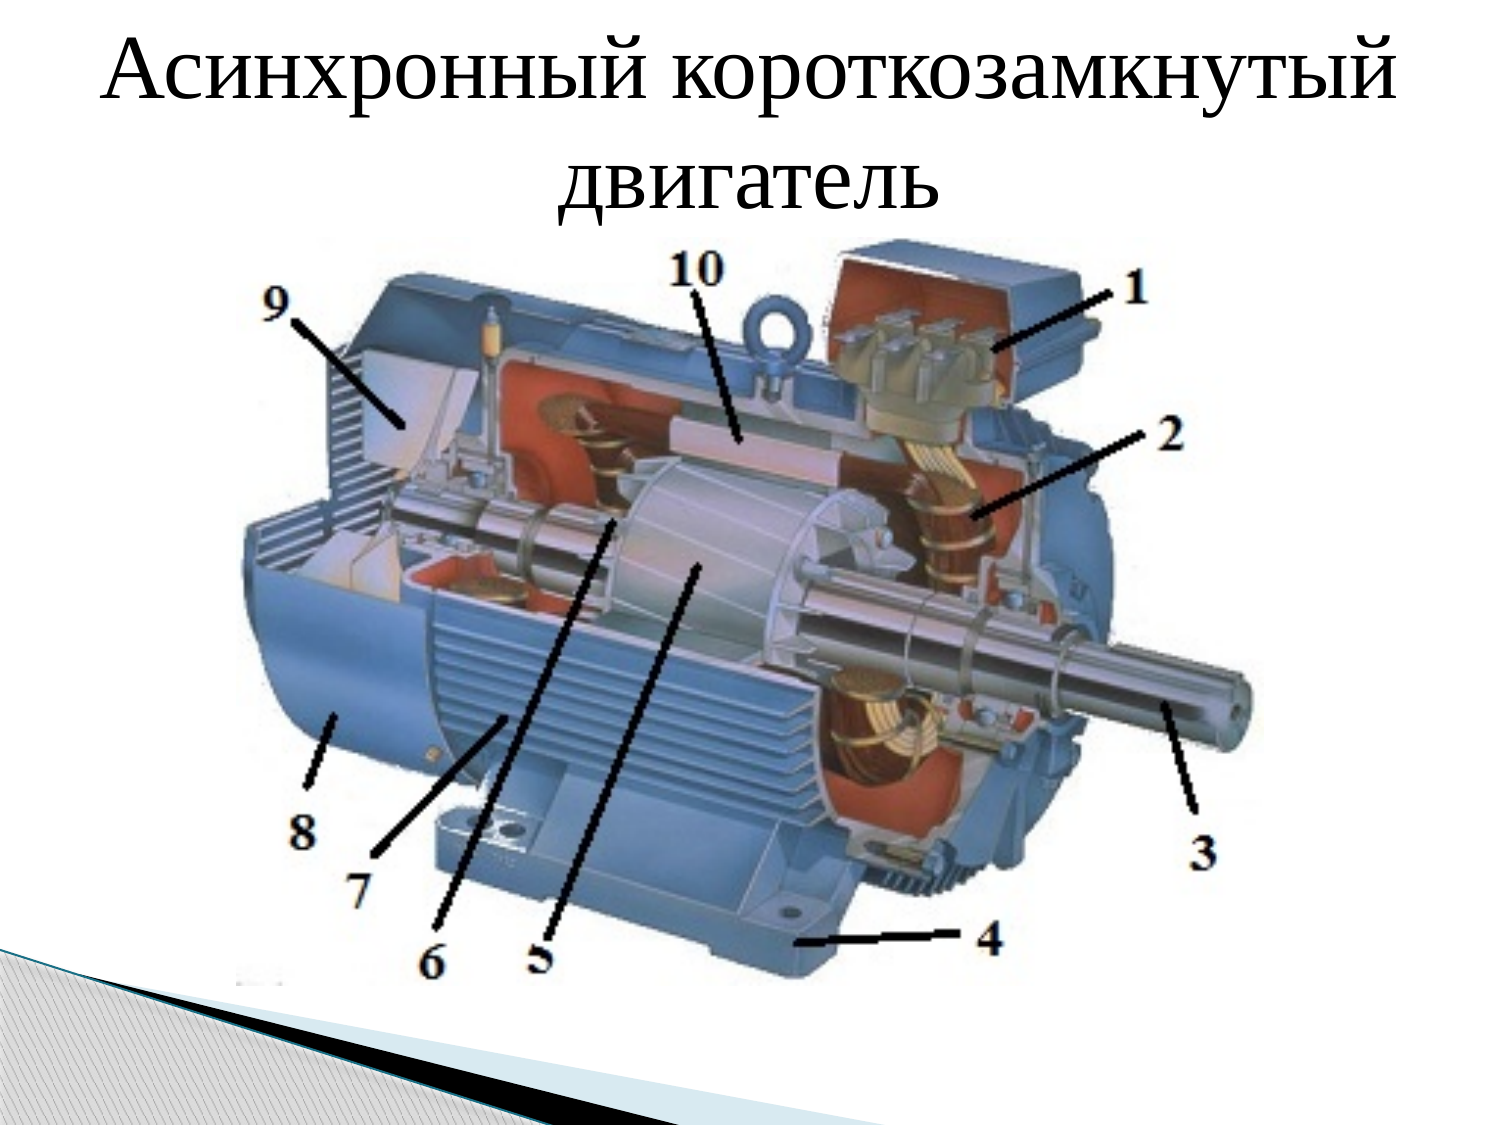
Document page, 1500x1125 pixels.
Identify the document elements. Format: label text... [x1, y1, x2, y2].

picture [235, 237, 1264, 987]
text_box Асинхронный короткозамкнутый двигатель [0, 0, 1500, 235]
